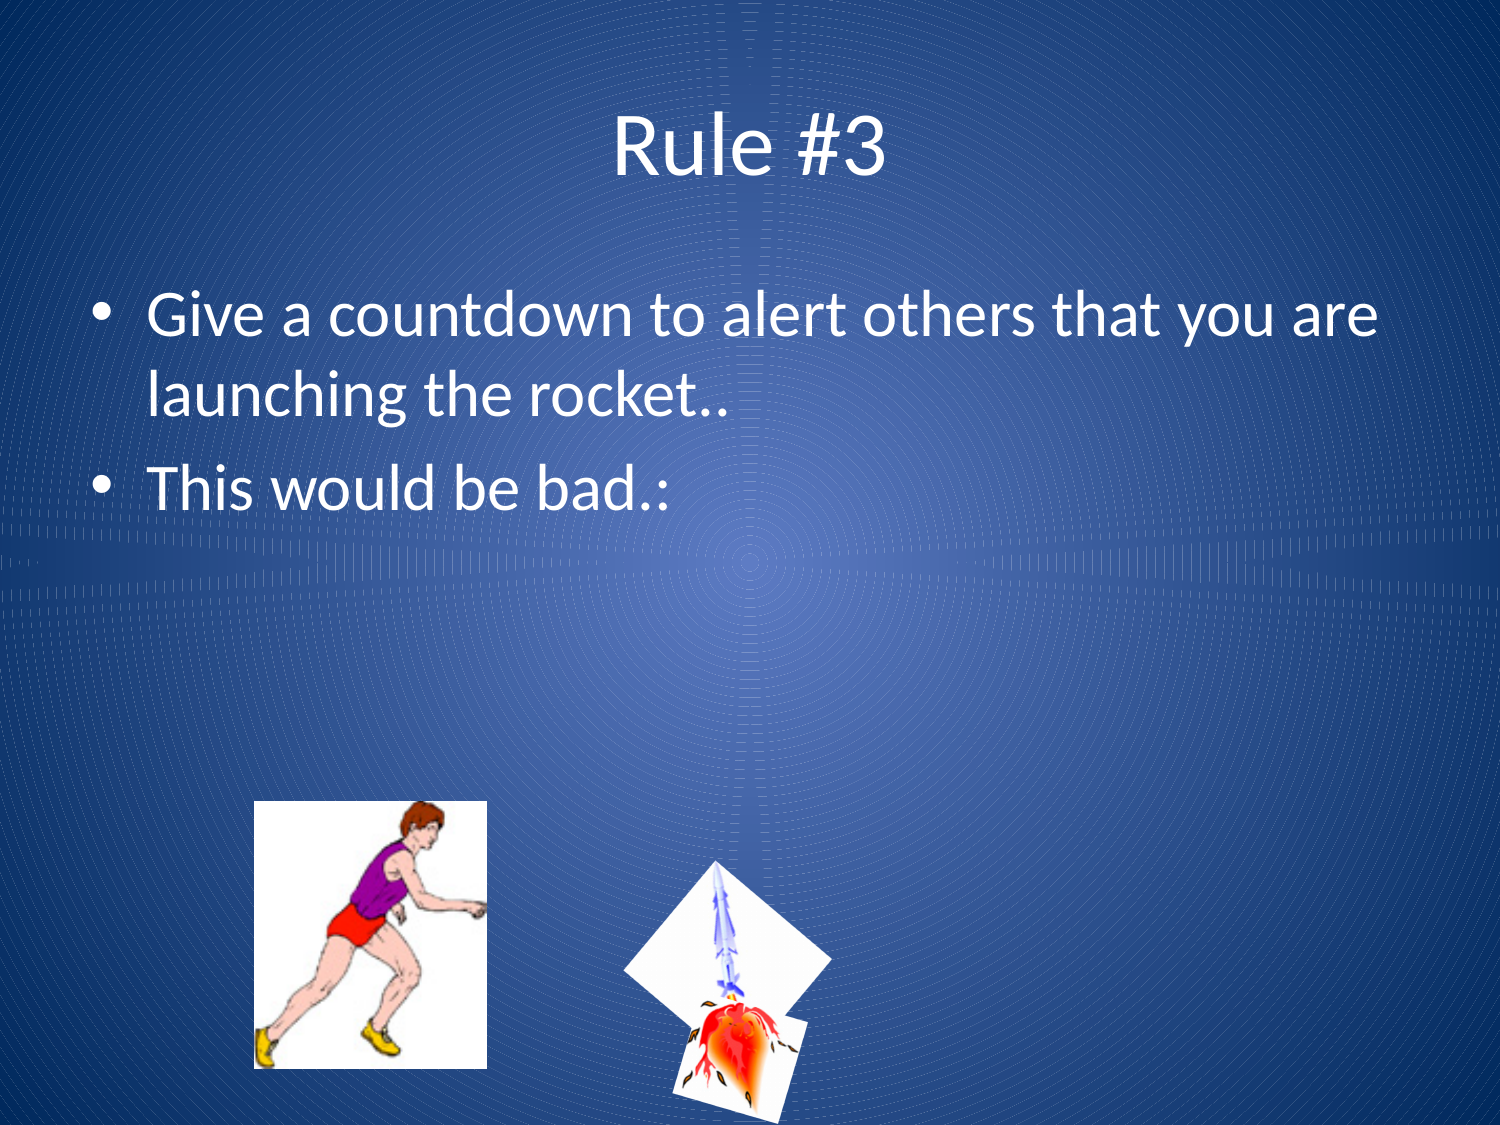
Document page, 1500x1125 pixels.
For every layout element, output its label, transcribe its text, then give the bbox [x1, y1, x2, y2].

title Rule #3 [75, 45, 1425, 233]
picture [625, 862, 831, 1123]
picture [254, 801, 487, 1069]
list Give a countdown to alert others that you are launching the rocket.. This would be bad.: [75, 262, 1425, 1005]
